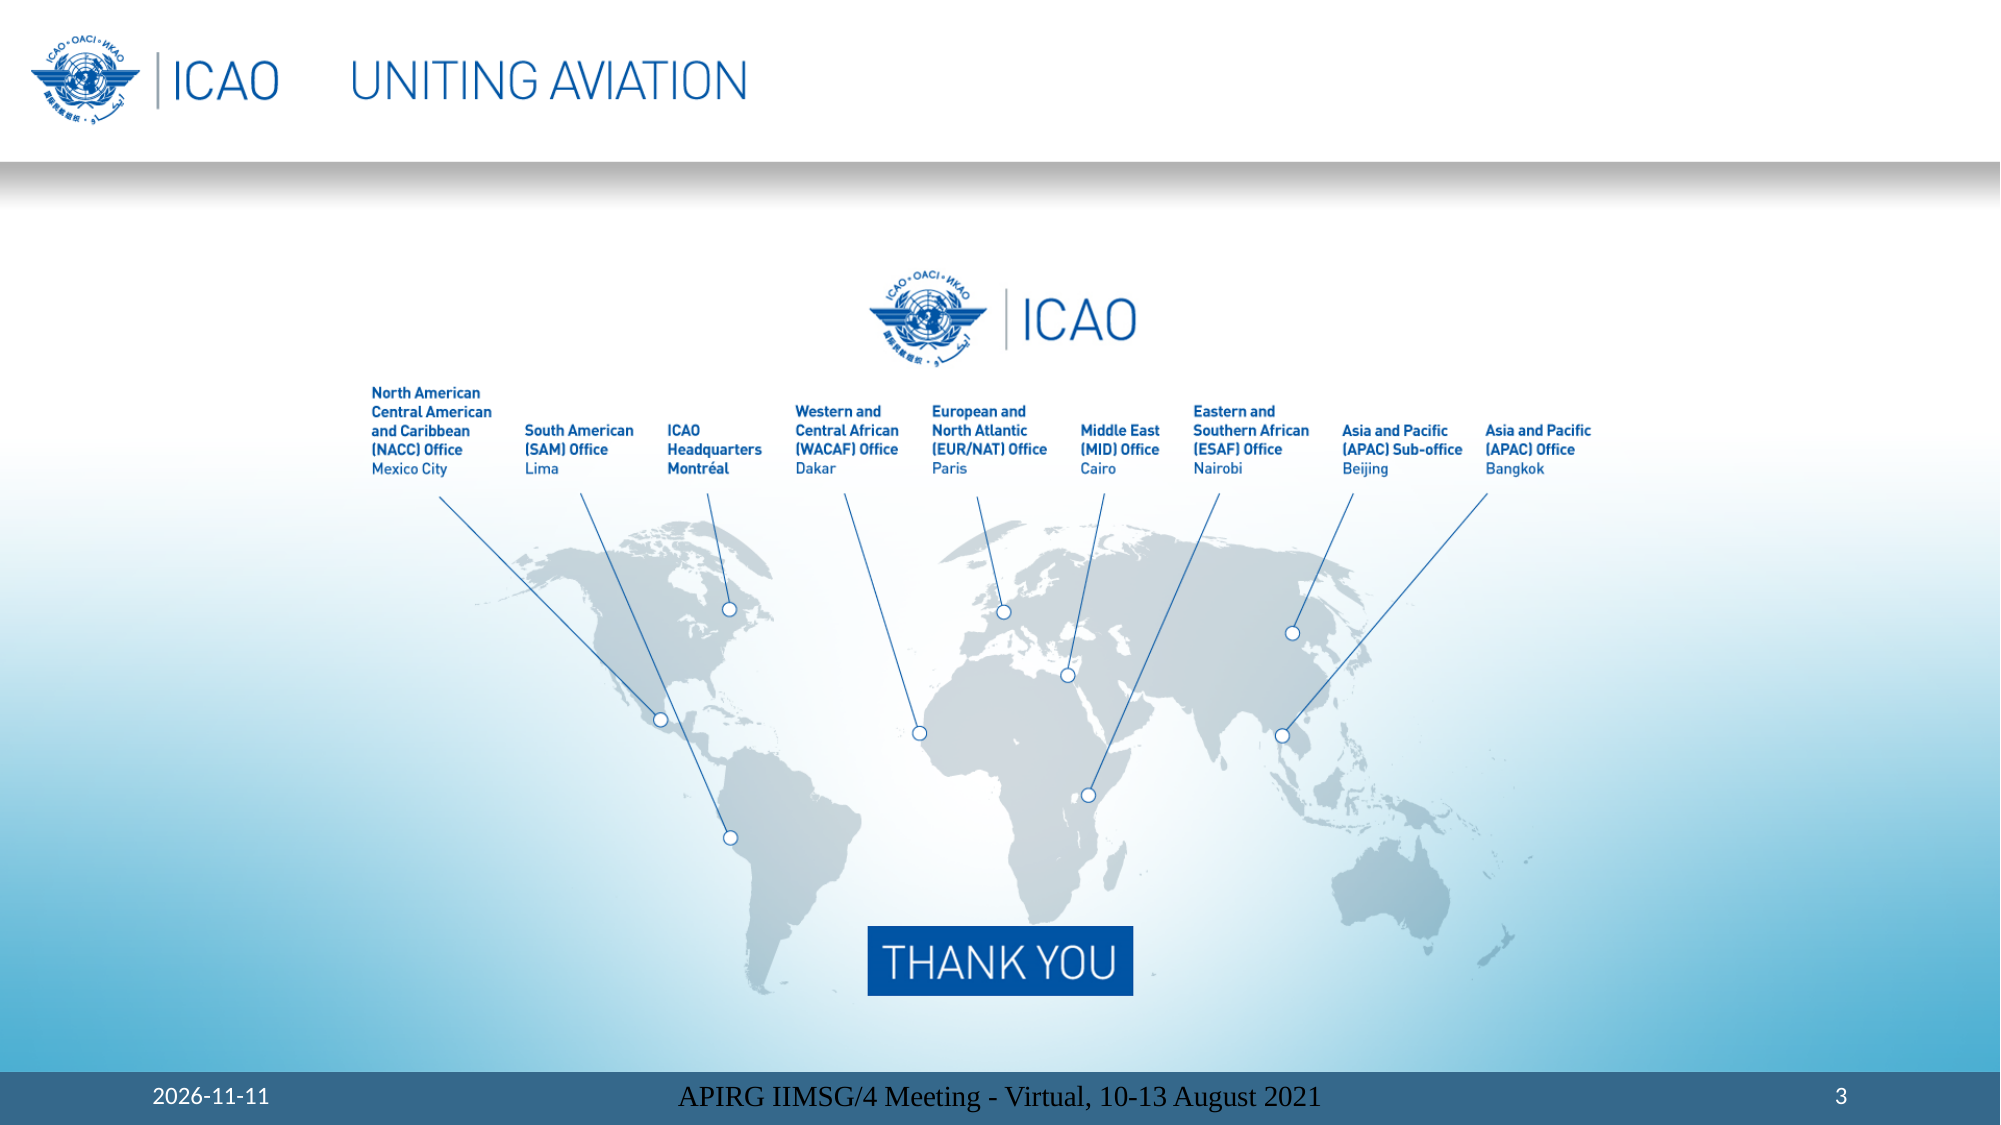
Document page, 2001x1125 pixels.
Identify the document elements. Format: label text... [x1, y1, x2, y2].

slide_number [137, 1065, 588, 1125]
picture [0, 238, 2000, 1072]
picture [0, 0, 2000, 214]
slide_number 3 [1412, 1065, 1863, 1125]
footer APIRG IIMSG/4 Meeting - Virtual, 10-13 August 2021 [662, 1065, 1338, 1125]
